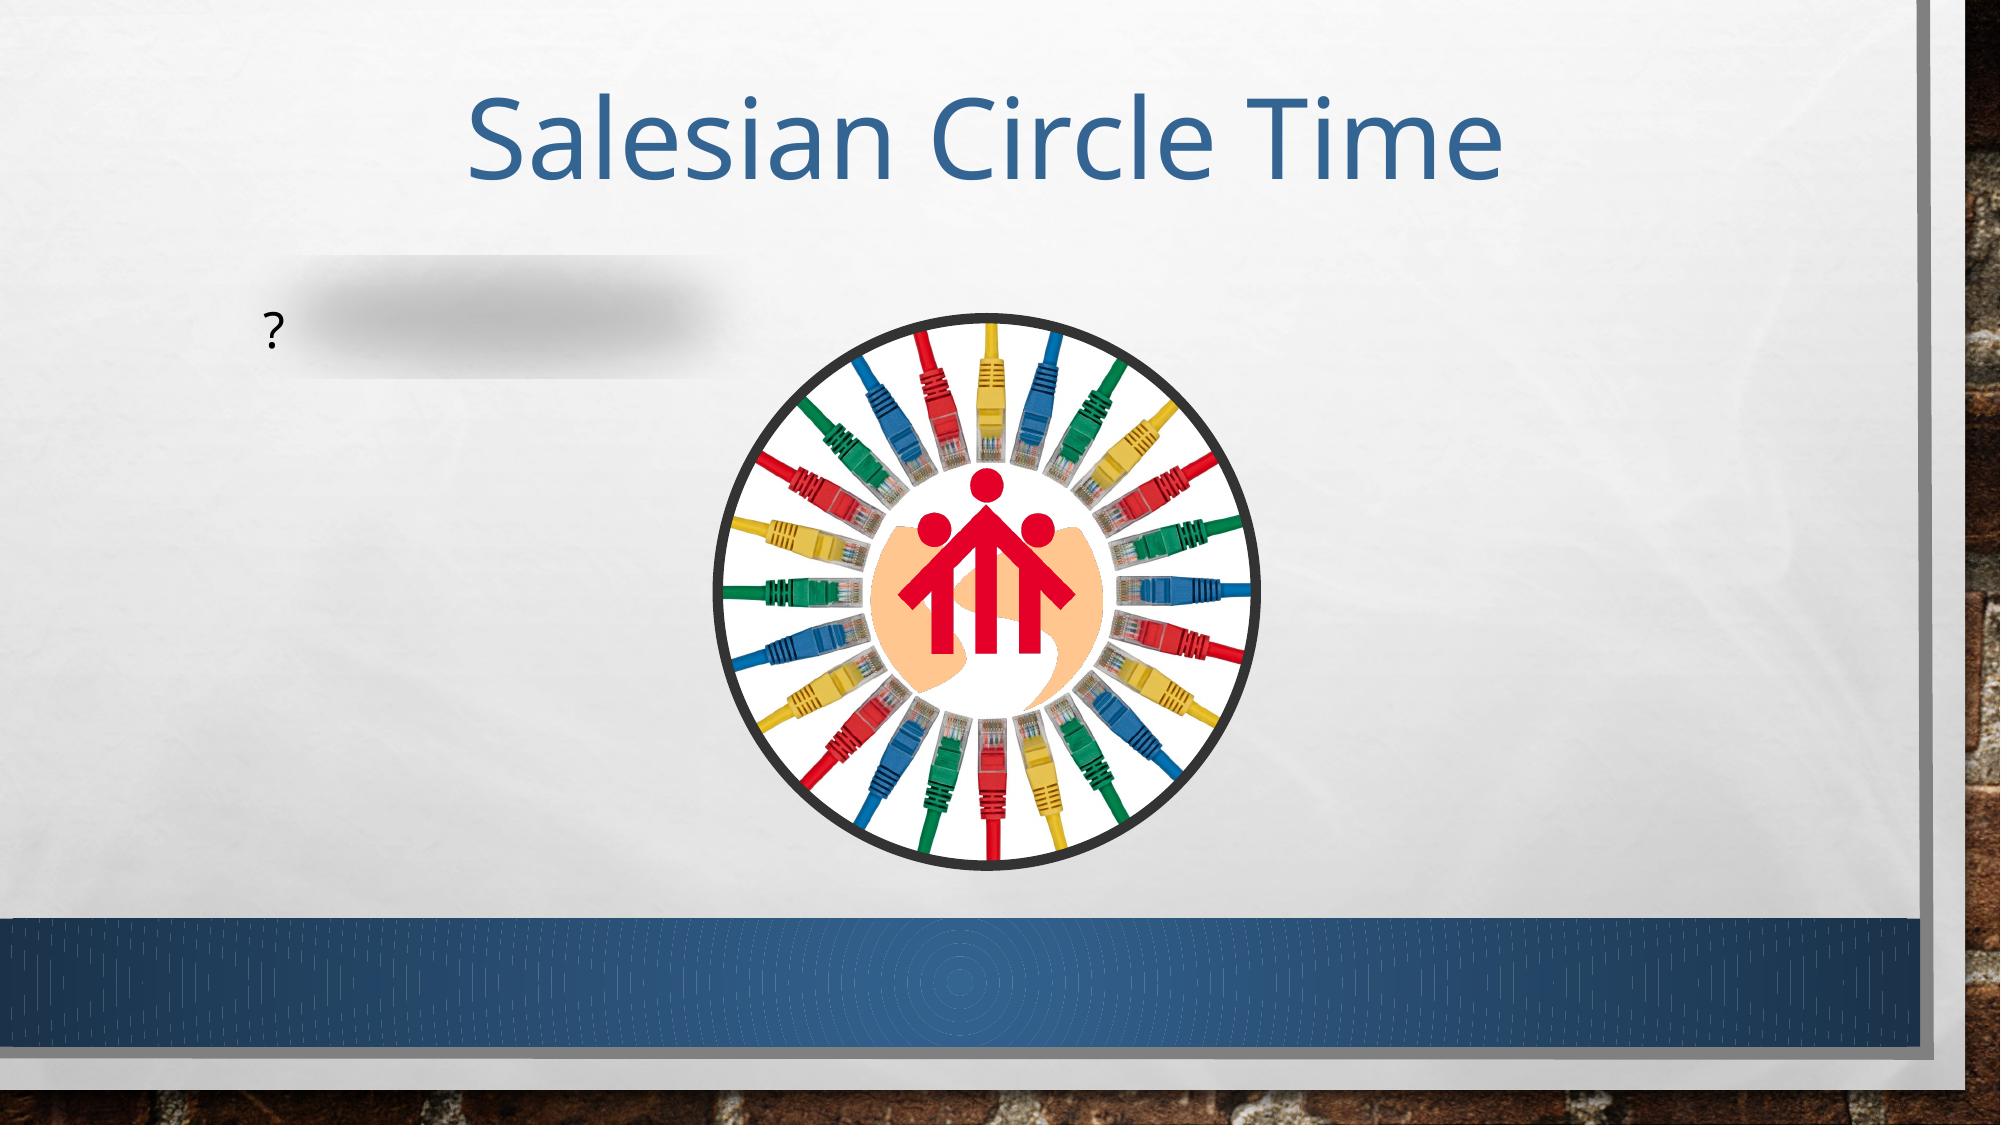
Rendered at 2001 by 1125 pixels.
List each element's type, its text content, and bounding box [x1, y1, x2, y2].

picture [0, 0, 2000, 1125]
text_box Salesian Circle Time [450, 59, 1523, 210]
text_box ? [249, 211, 1675, 366]
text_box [717, 317, 1257, 866]
